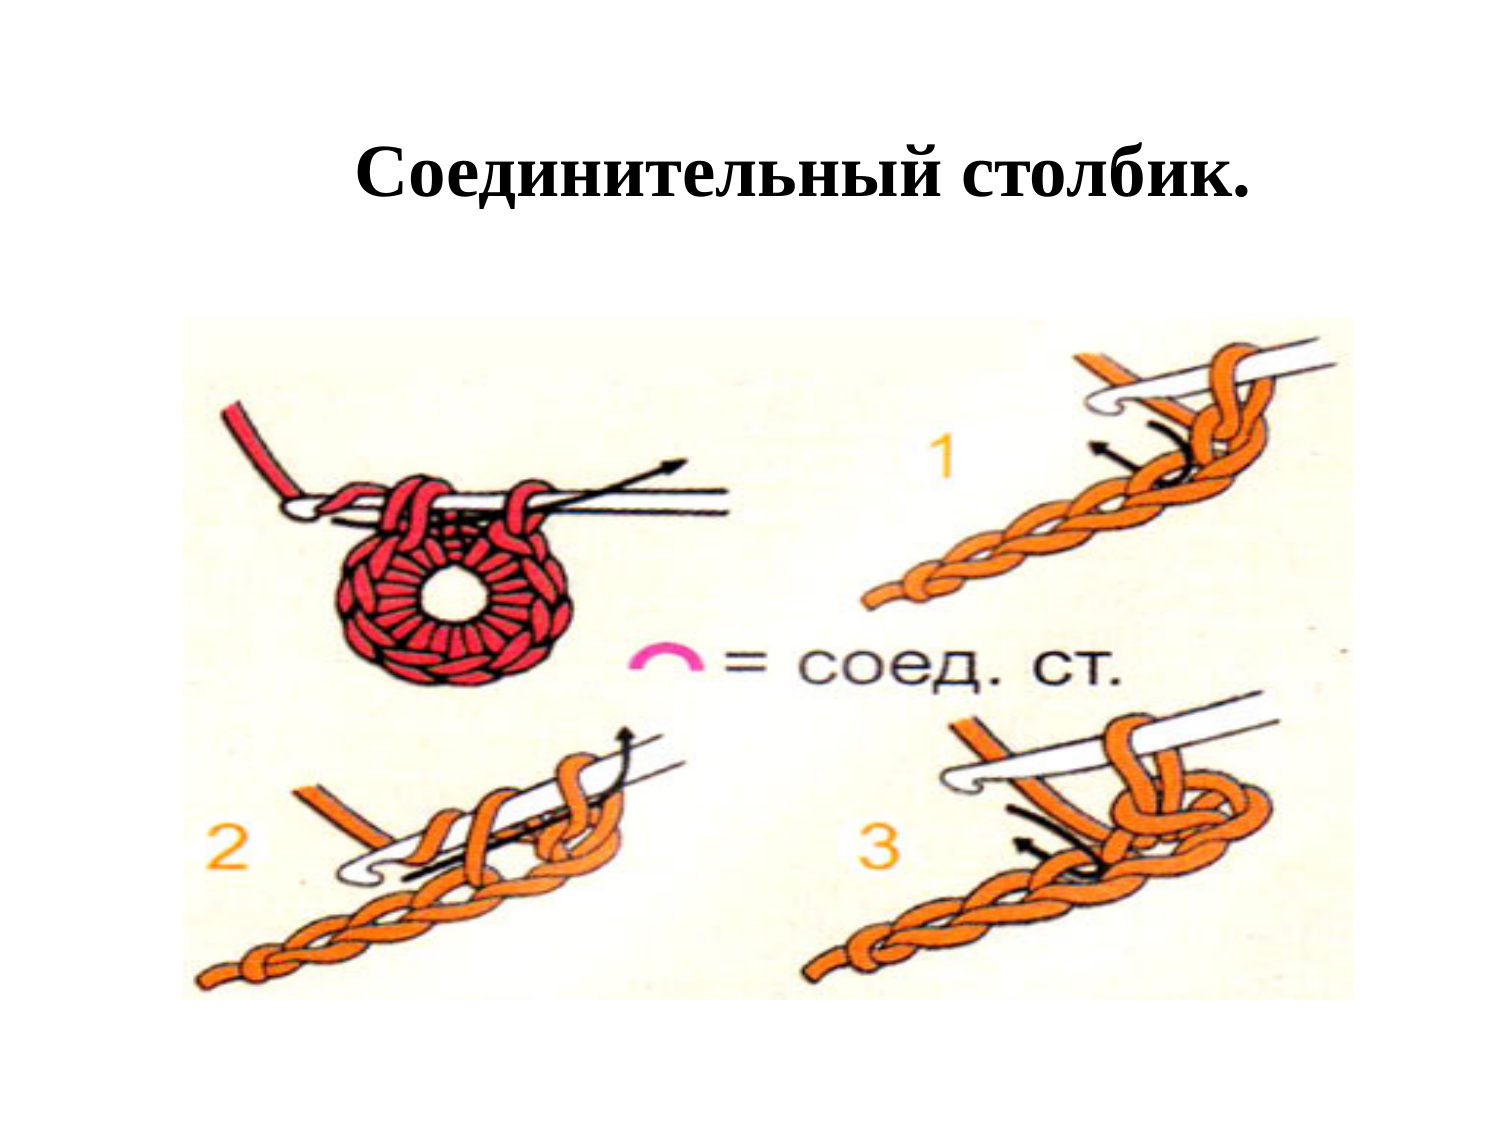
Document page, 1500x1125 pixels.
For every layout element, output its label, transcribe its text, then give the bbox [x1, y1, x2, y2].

picture [182, 316, 1353, 1000]
text_box Соединительный столбик. [301, 113, 1306, 219]
